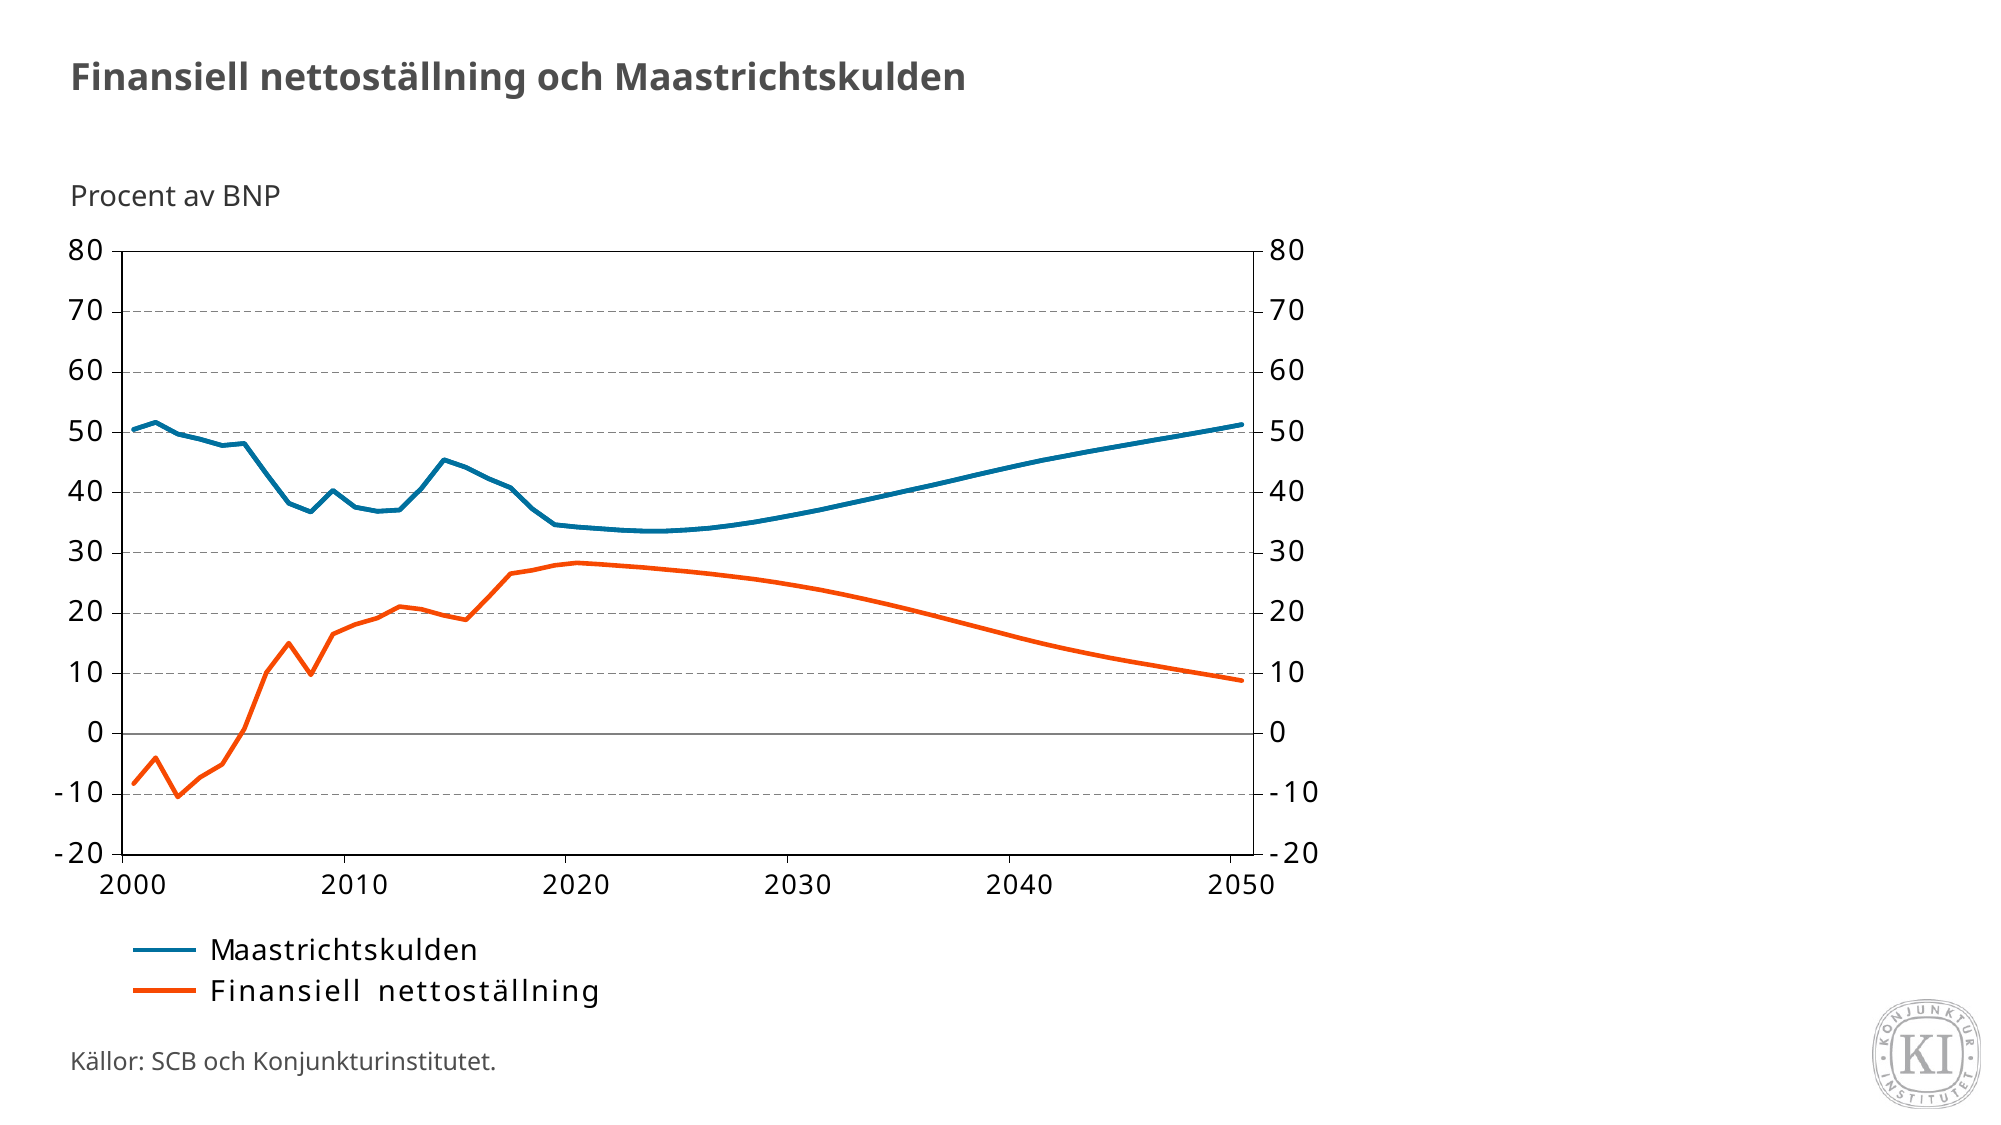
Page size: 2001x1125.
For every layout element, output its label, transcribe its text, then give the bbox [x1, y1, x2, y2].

subtitle Källor: SCB och Konjunkturinstitutet. [55, 1003, 1476, 1106]
picture [1872, 999, 1981, 1109]
list Procent av BNP [55, 137, 1476, 220]
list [54, 229, 1331, 1014]
title Finansiell nettoställning och Maastrichtskulden [55, 45, 1476, 128]
